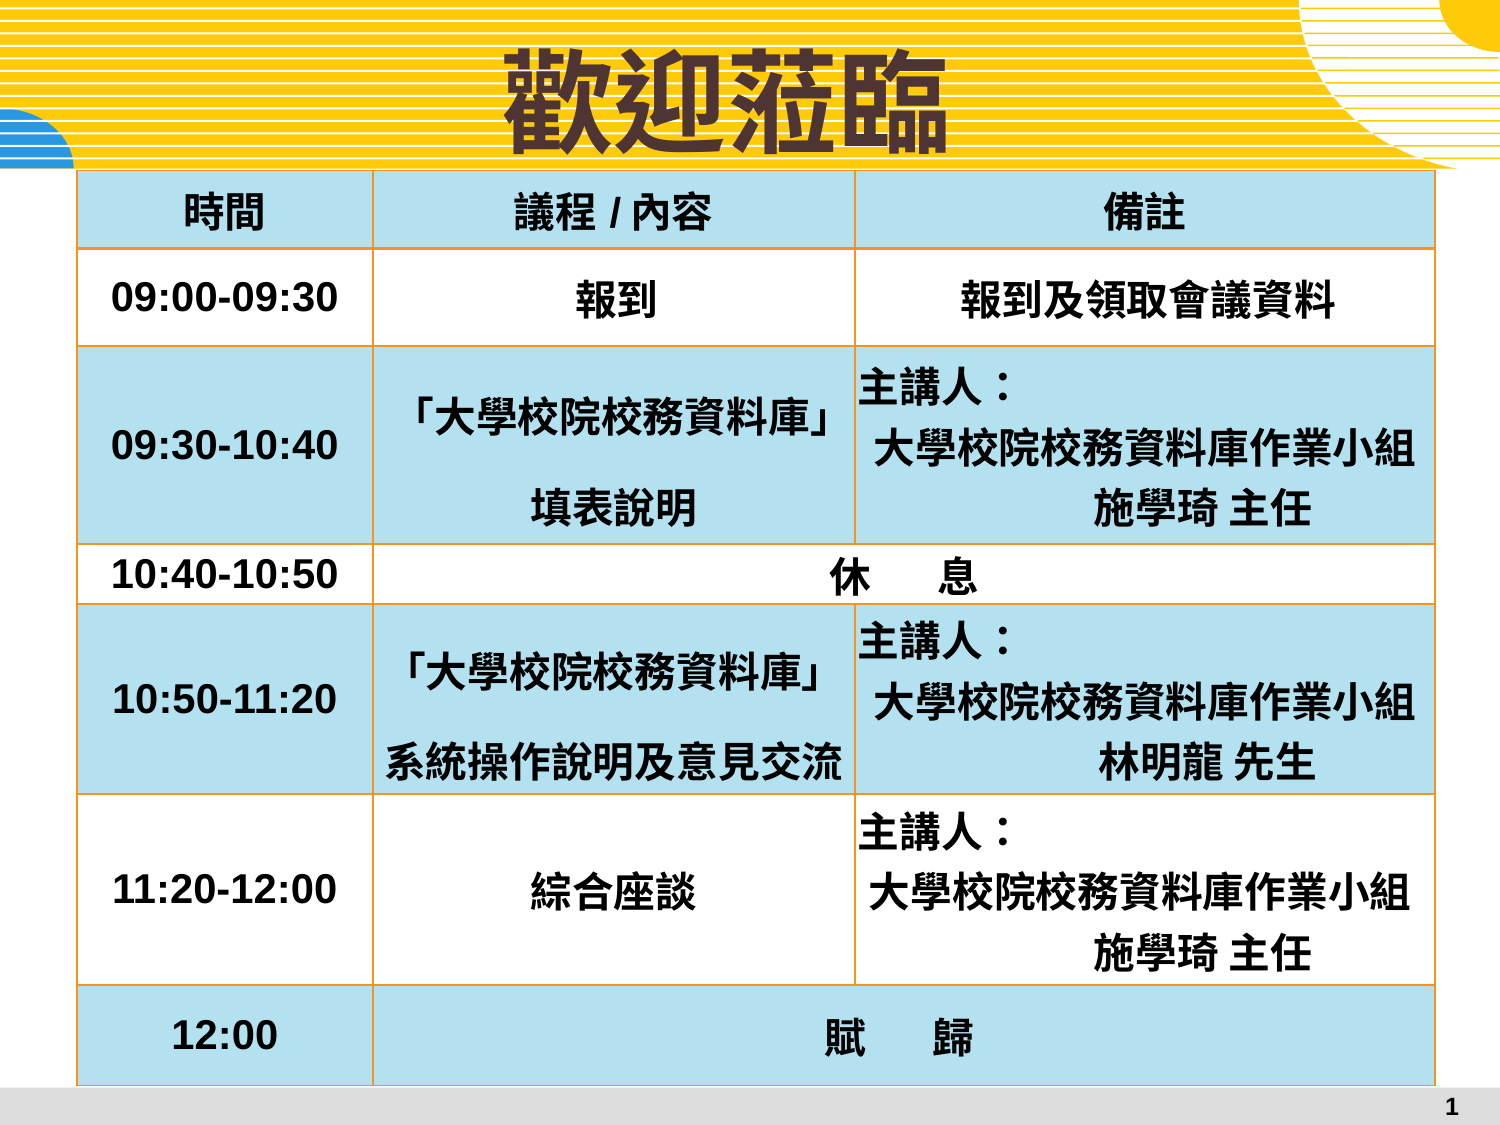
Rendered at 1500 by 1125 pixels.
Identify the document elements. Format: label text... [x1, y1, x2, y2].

table_header 備註 [856, 171, 1434, 247]
title 歡迎蒞臨 [159, 16, 1294, 117]
table_cell 09:00-09:30 [78, 250, 372, 345]
table_cell 「大學校院校務資料庫」 系統操作說明及意見交流 [374, 605, 854, 793]
table_cell 主講人： 大學校院校務資料庫作業小組 施學琦 主任 [856, 795, 1434, 984]
table_cell 12:00 [78, 986, 372, 1085]
table_cell 休 息 [374, 545, 1434, 603]
table_cell 「大學校院校務資料庫」 填表說明 [374, 347, 854, 543]
table_cell 報到及領取會議資料 [856, 250, 1434, 345]
table_cell 11:20-12:00 [78, 795, 372, 984]
table_cell 10:50-11:20 [78, 605, 372, 793]
table_cell 09:30-10:40 [78, 347, 372, 543]
table_header 議程/內容 [374, 171, 854, 247]
table_cell 主講人： 大學校院校務資料庫作業小組 施學琦 主任 [856, 347, 1434, 543]
table_cell 主講人： 大學校院校務資料庫作業小組 林明龍 先生 [856, 605, 1434, 793]
table_header 時間 [78, 171, 372, 247]
table_cell 報到 [374, 250, 854, 345]
table_cell 10:40-10:50 [78, 545, 372, 603]
table_cell 綜合座談 [374, 795, 854, 984]
table_cell 賦 歸 [374, 986, 1434, 1085]
